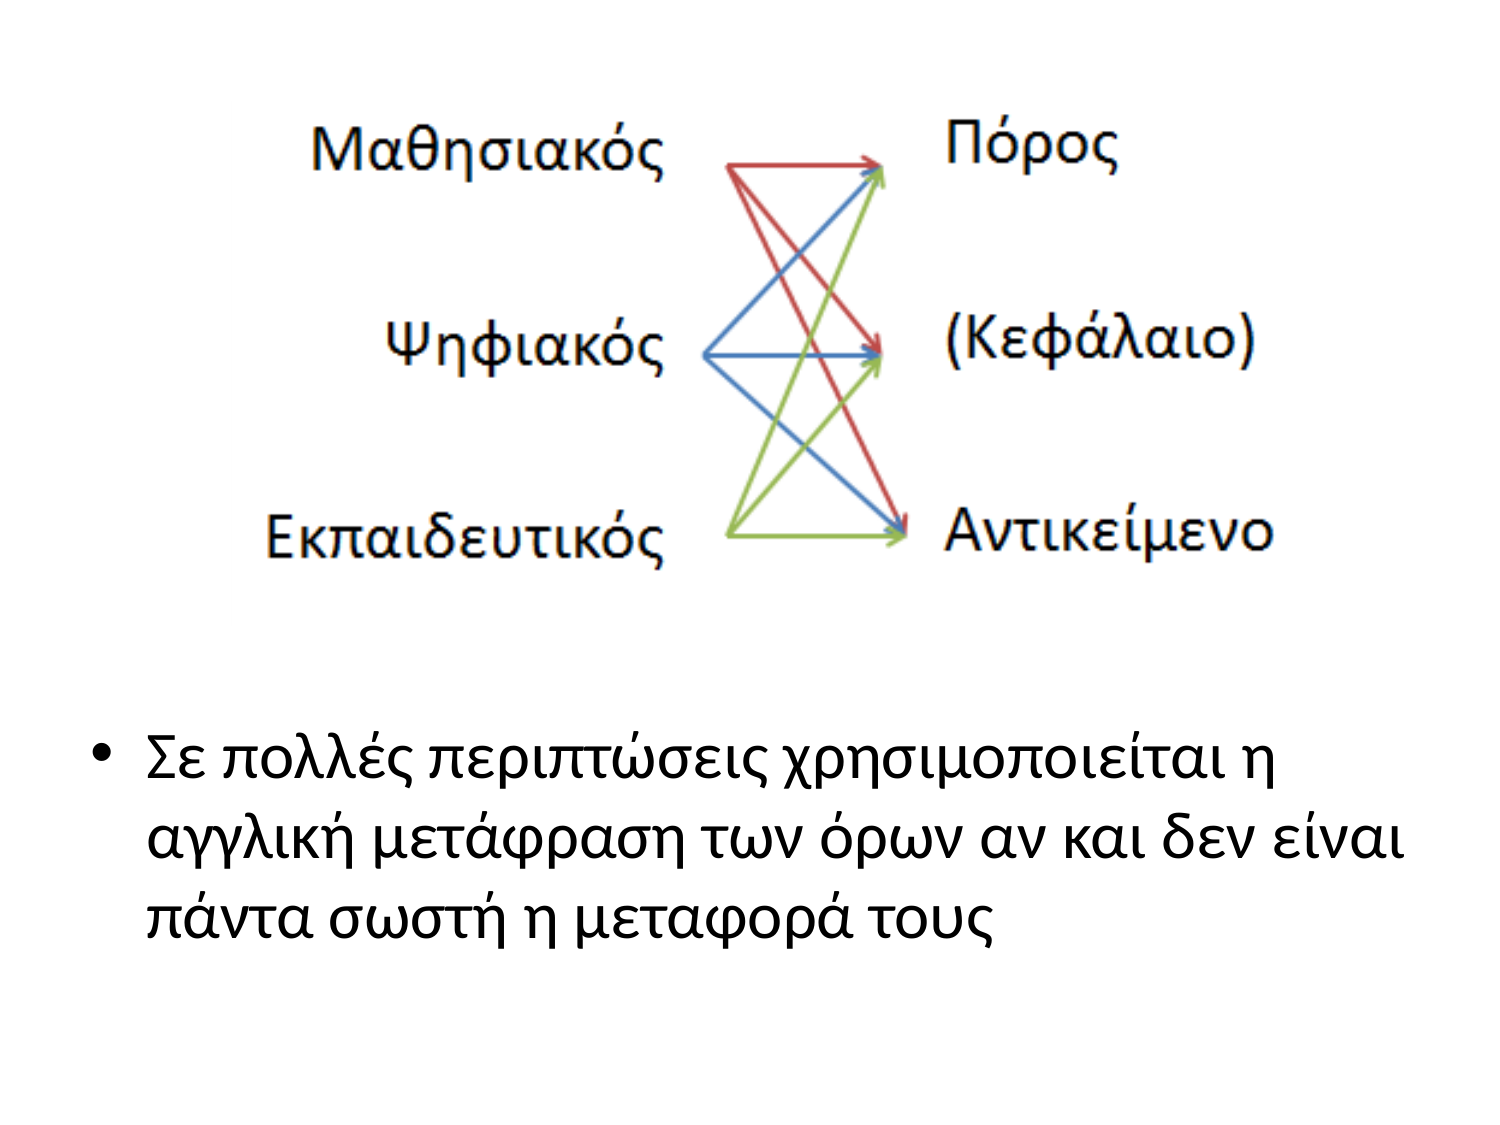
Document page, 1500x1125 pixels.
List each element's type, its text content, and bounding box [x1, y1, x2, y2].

list Σε πολλές περιπτώσεις χρησιμοποιείται η αγγλική μετάφραση των όρων αν και δεν είναι πάντα σωστή η μεταφορά τους [75, 704, 1425, 1005]
picture [229, 101, 1329, 627]
